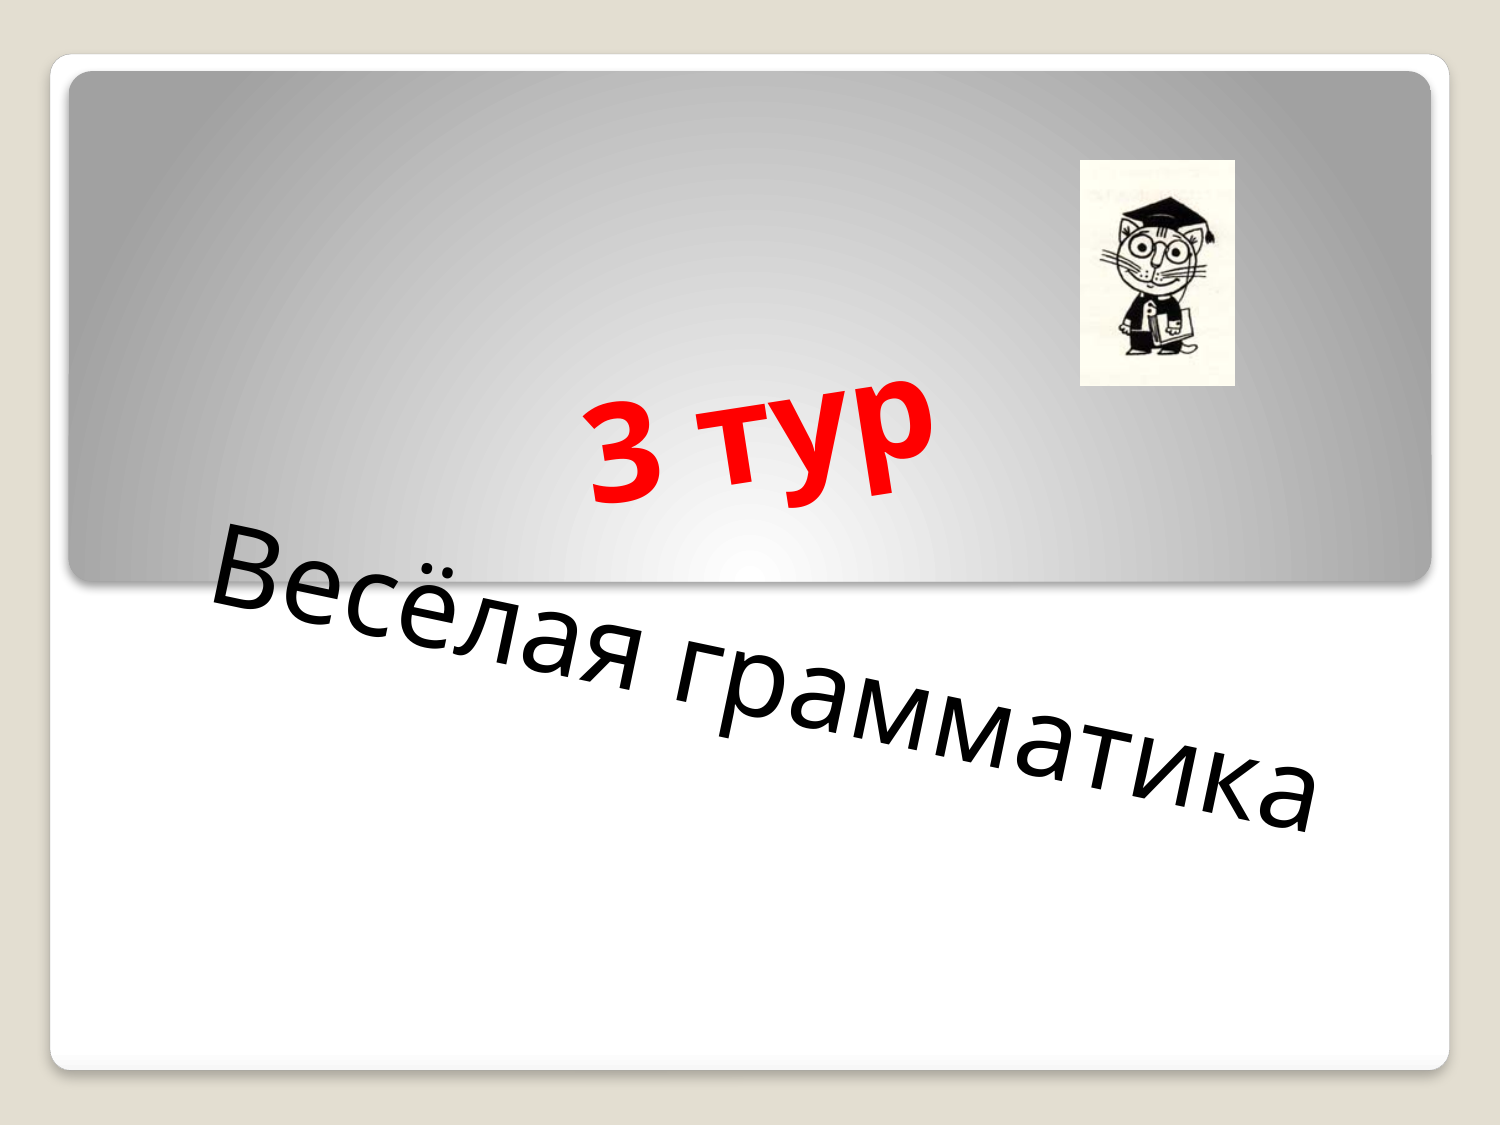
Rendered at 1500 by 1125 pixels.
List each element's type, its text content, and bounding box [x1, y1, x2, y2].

picture [1080, 160, 1235, 386]
subtitle Весёлая грамматика [116, 473, 1396, 885]
title 3 тур [109, 202, 1403, 553]
